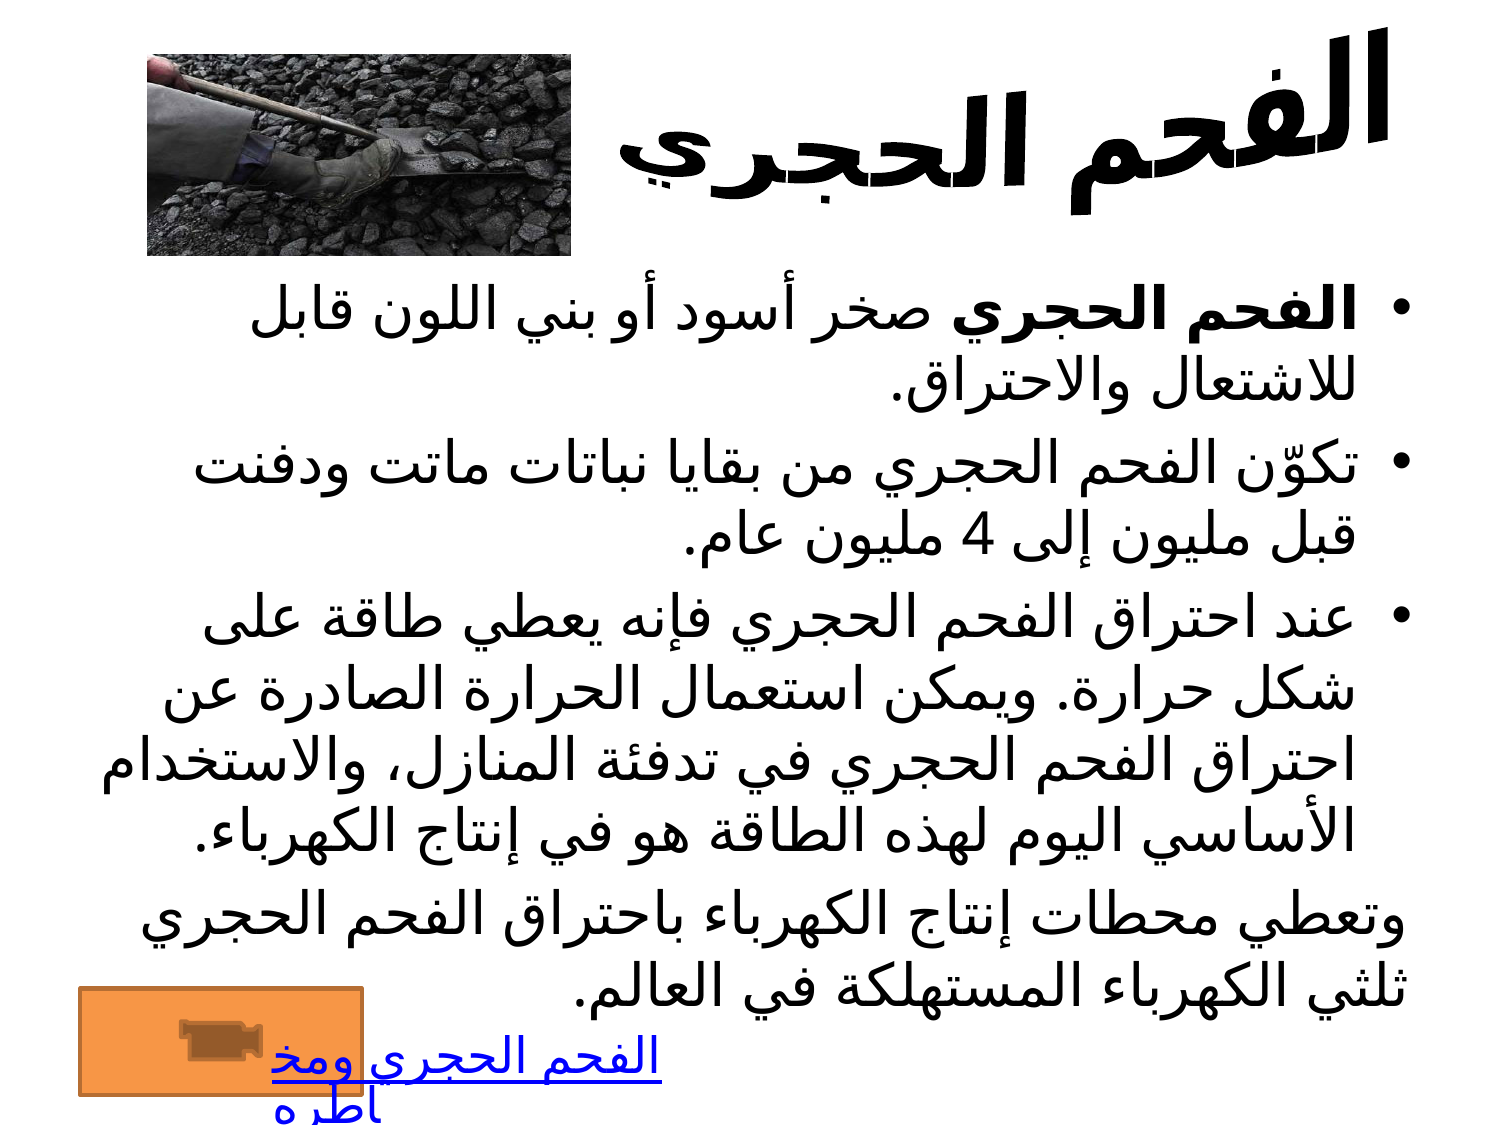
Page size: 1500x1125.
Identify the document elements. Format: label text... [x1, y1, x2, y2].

text_box الفحم الحجري ومخاطره [361, 1016, 786, 1097]
text_box [78, 986, 364, 1097]
picture [147, 54, 572, 256]
list الفحم الحجري صخر أسود أو بني اللون قابل للاشتعال والاحتراق. تكوّن الفحم الحجري من بقايا نباتات ماتت ودفنت قبل مليون إلى 4 مليون عام. عند احتراق الفحم الحجري فإنه يعطي طاقة على شكل حرارة. ويمكن استعمال الحرارة الصادرة عن احتراق الفحم الحجري في تدفئة المنازل، والاستخدام الأساسي اليوم لهذه الطاقة هو في إنتاج الكهرباء. وتعطي محطات إنتاج الكهرباء باحتراق الفحم الحجري ثلثي الكهرباء المستهلكة في العالم. [75, 262, 1425, 1094]
